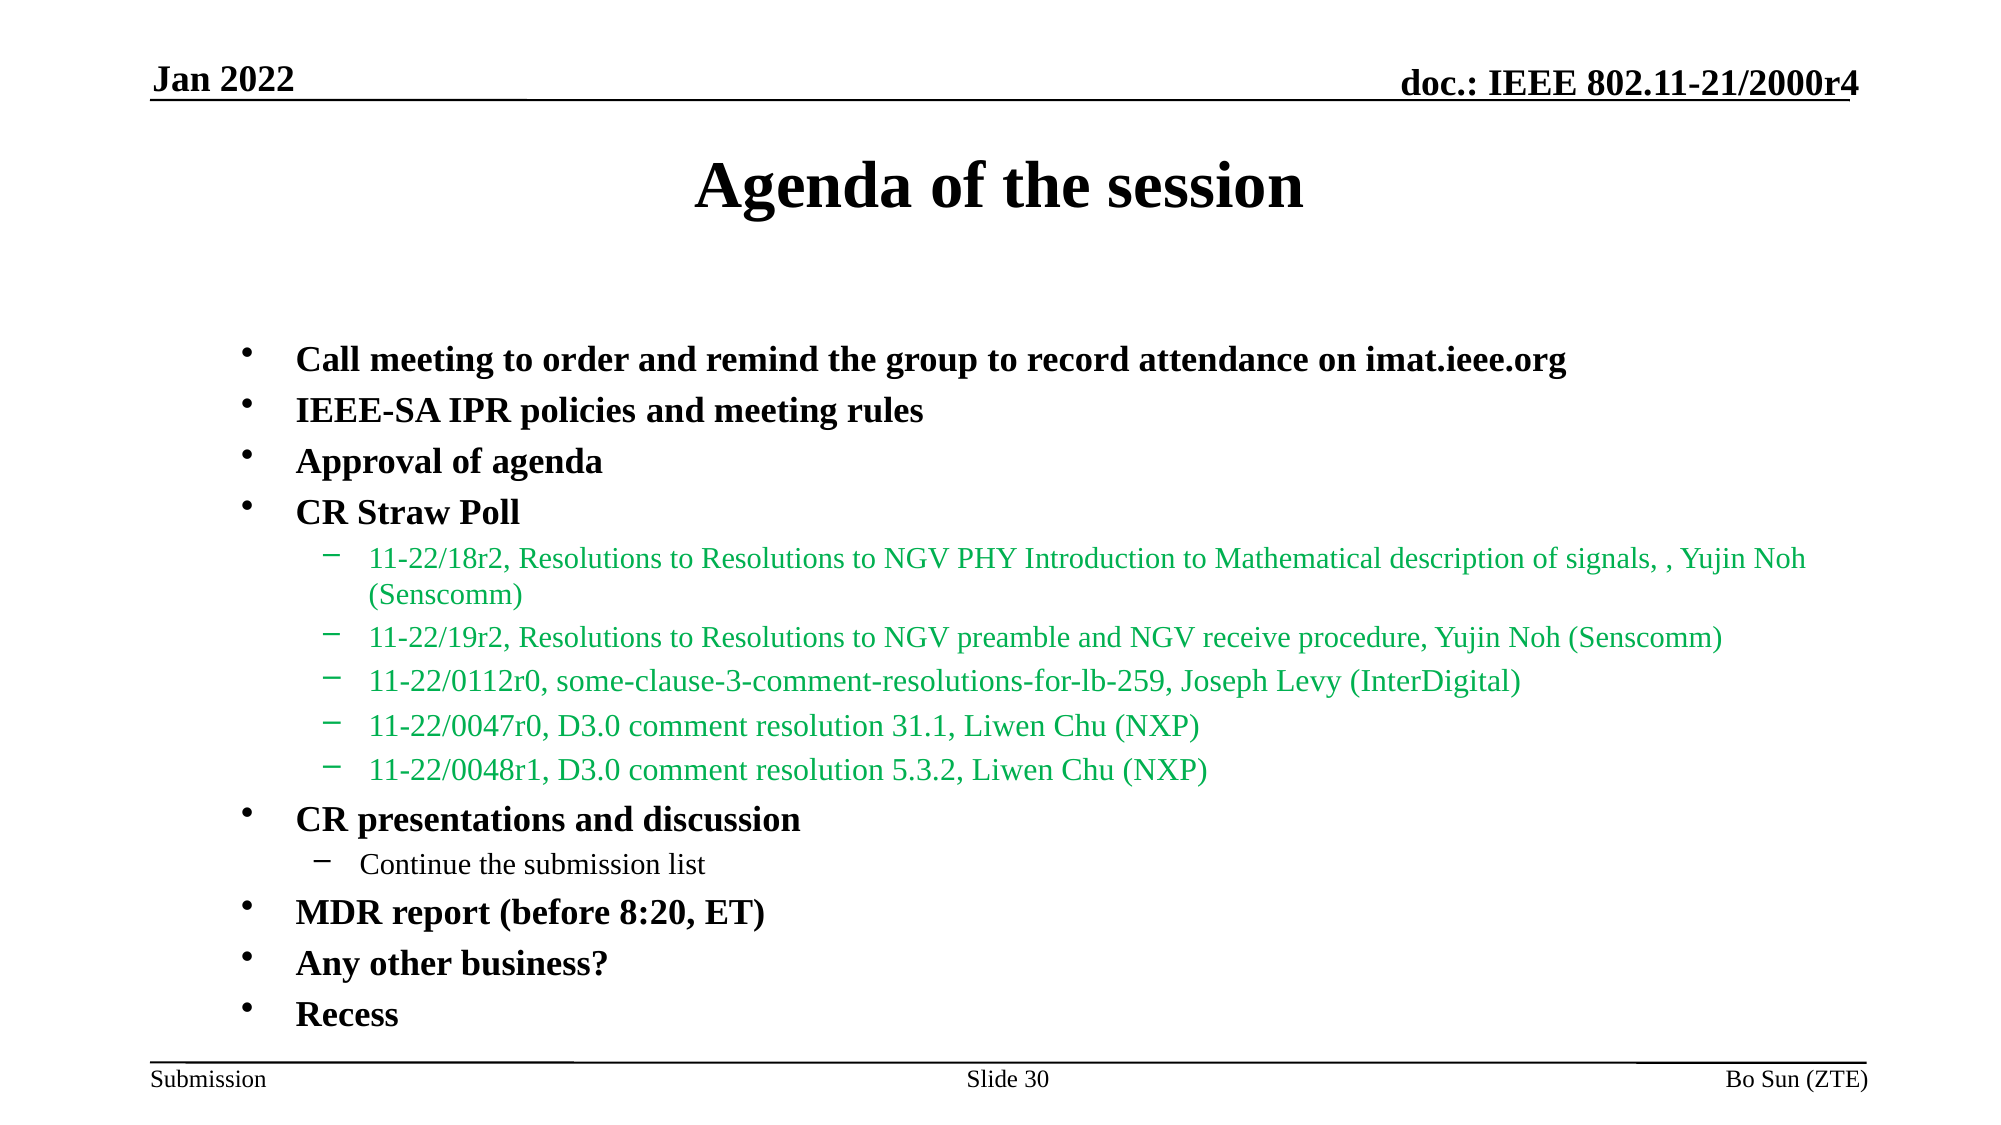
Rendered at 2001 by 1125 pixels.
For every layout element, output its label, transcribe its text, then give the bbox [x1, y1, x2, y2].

slide_number Slide 30 [949, 1061, 1067, 1123]
text_box Call meeting to order and remind the group to record attendance on imat.ieee.org IEEE-SA IPR policies and meeting rules Approval of agenda CR Straw Poll 11-22/18r2, Resolutions to Resolutions to NGV PHY Introduction to Mathematical description of signals, , Yujin Noh (Senscomm) 11-22/19r2, Resolutions to Resolutions to NGV preamble and NGV receive procedure, Yujin Noh (Senscomm) 11-22/0112r0, some-clause-3-comment-resolutions-for-lb-259, Joseph Levy (InterDigital) 11-22/0047r0, D3.0 comment resolution 31.1, Liwen Chu (NXP) 11-22/0048r1, D3.0 comment resolution 5.3.2, Liwen Chu (NXP) CR presentations and discussion Continue the submission list MDR report (before 8:20, ET) Any other business? Recess [225, 327, 1855, 1049]
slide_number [152, 54, 563, 100]
text_box Agenda of the session [362, 99, 1638, 262]
footer Bo Sun (ZTE) [1171, 1061, 1869, 1093]
